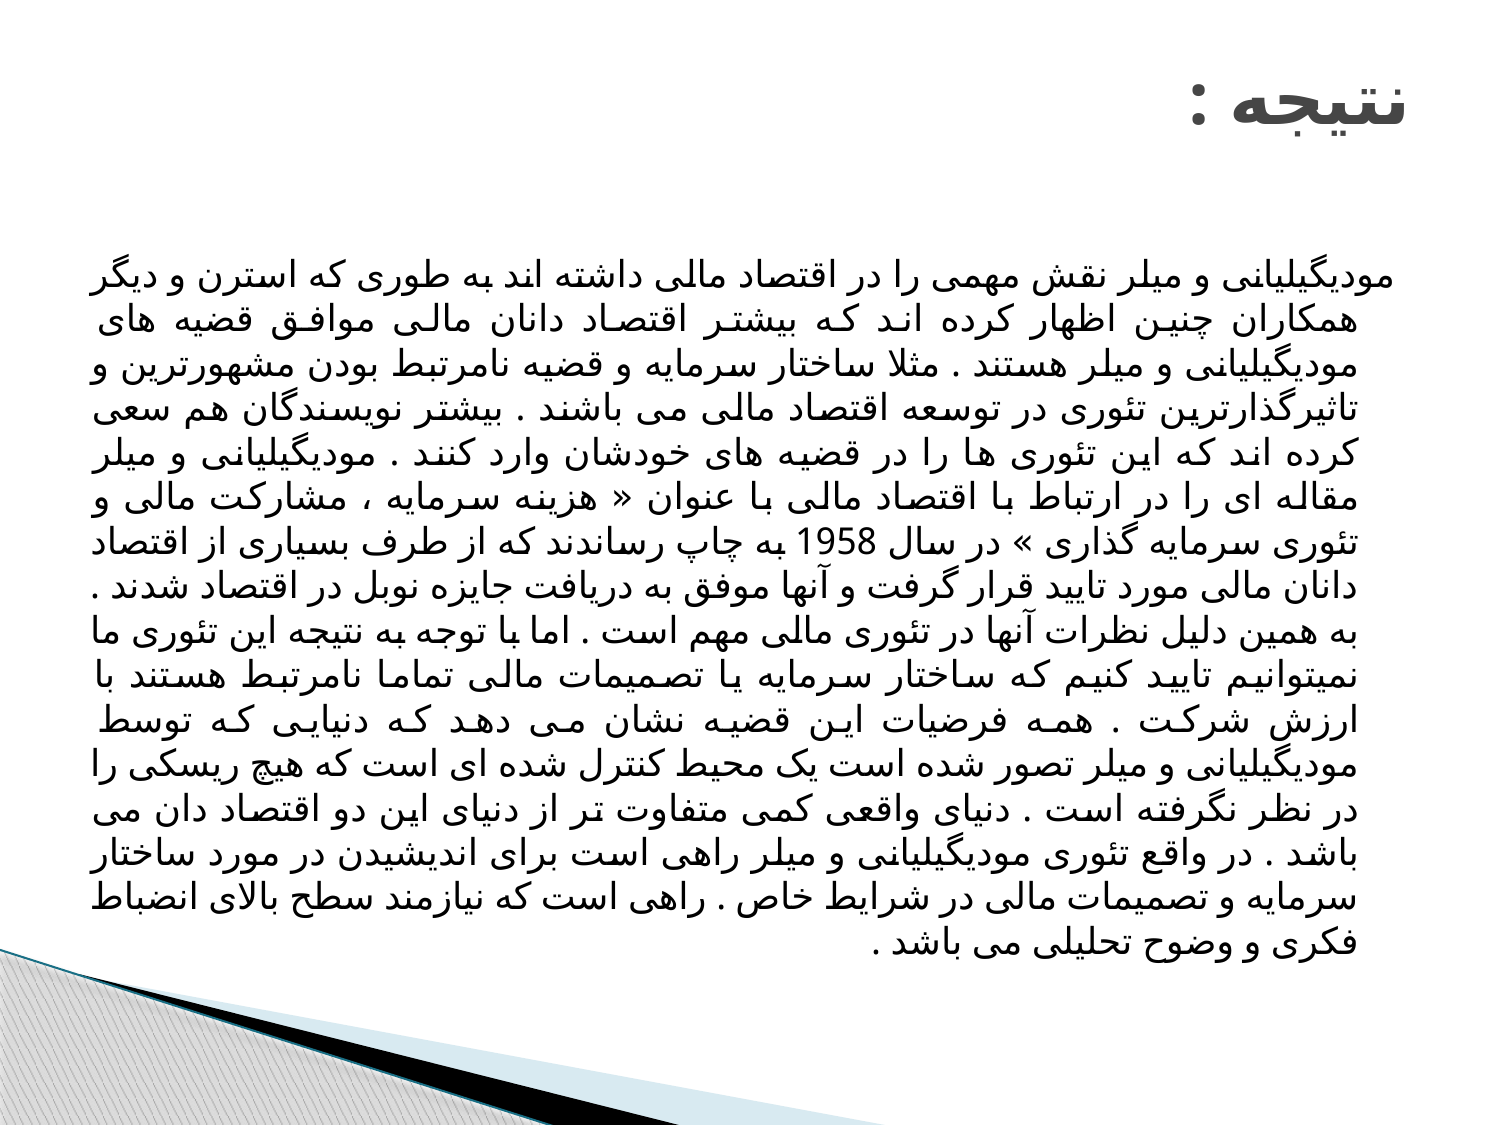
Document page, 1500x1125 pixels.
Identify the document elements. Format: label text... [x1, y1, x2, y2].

title نتیجه : [75, 45, 1425, 233]
list مودیگیلیانی و میلر نقش مهمی را در اقتصاد مالی داشته اند به طوری که استرن و دیگر همکاران چنین اظهار کرده اند که بیشتر اقتصاد دانان مالی موافق قضیه های مودیگیلیانی و میلر هستند . مثلا ساختار سرمایه و قضیه نامرتبط بودن مشهورترین و تاثیرگذارترین تئوری در توسعه اقتصاد مالی می باشند . بیشتر نویسندگان هم سعی کرده اند که این تئوری ها را در قضیه های خودشان وارد کنند . مودیگیلیانی و میلر مقاله ای را در ارتباط با اقتصاد مالی با عنوان « هزینه سرمایه ، مشارکت مالی و تئوری سرمایه گذاری » در سال 1958 به چاپ رساندند که از طرف بسیاری از اقتصاد دانان مالی مورد تایید قرار گرفت و آنها موفق به دریافت جایزه نوبل در اقتصاد شدند . به همین دلیل نظرات آنها در تئوری مالی مهم است . اما با توجه به نتیجه این تئوری ما نمیتوانیم تایید کنیم که ساختار سرمایه یا تصمیمات مالی تماما نامرتبط هستند با ارزش شرکت . همه فرضیات این قضیه نشان می دهد که دنیایی که توسط مودیگیلیانی و میلر تصور شده است یک محیط کنترل شده ای است که هیچ ریسکی را در نظر نگرفته است . دنیای واقعی کمی متفاوت تر از دنیای این دو اقتصاد دان می باشد . در واقع تئوری مودیگیلیانی و میلر راهی است برای اندیشیدن در مورد ساختار سرمایه و تصمیمات مالی در شرایط خاص . راهی است که نیازمند سطح بالای انضباط فکری و وضوح تحلیلی می باشد . [75, 243, 1425, 986]
